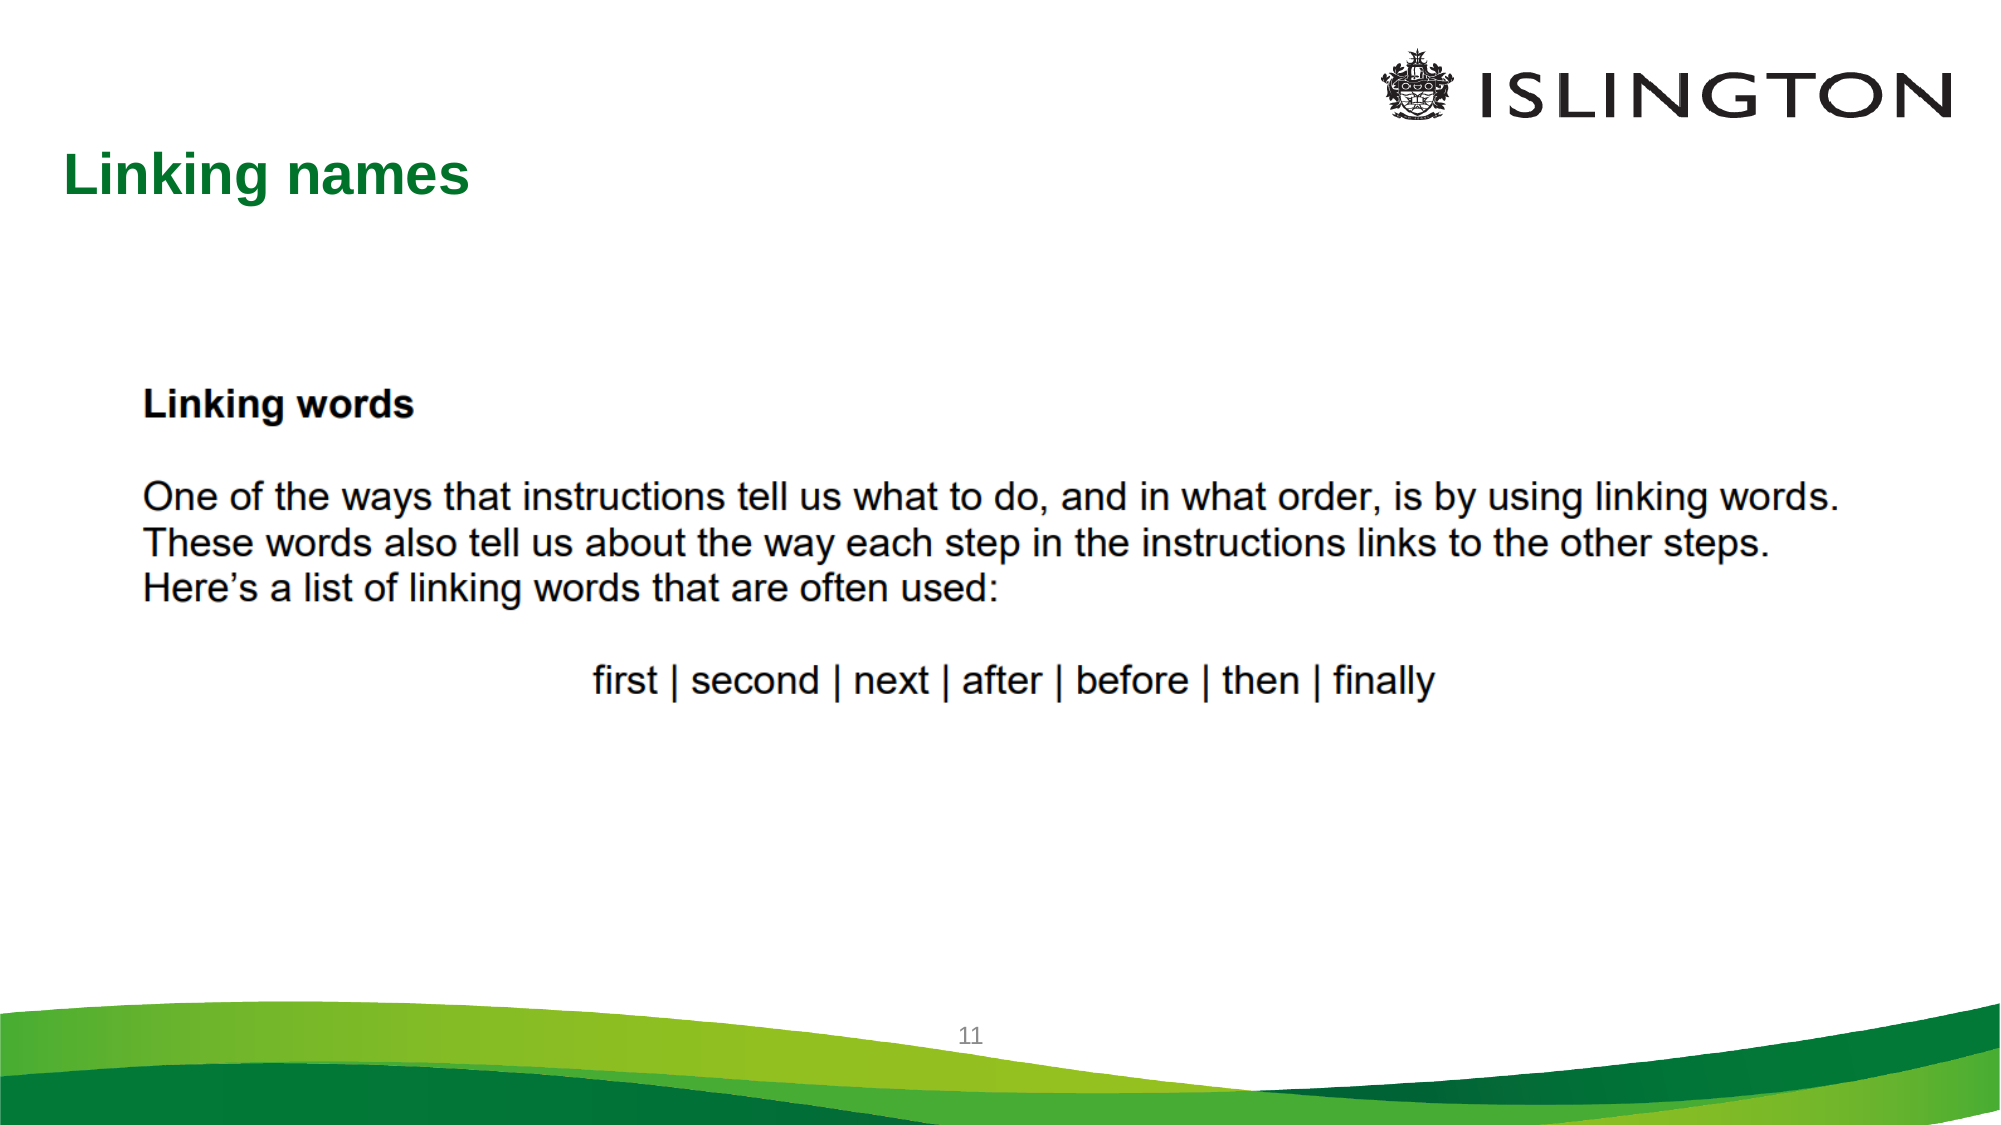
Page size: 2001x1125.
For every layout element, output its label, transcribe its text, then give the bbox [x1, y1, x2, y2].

picture [0, 1001, 2000, 1125]
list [17, 283, 1982, 757]
title Linking names [47, 136, 1952, 205]
picture [1381, 48, 1951, 120]
slide_number 11 [883, 1004, 1059, 1065]
